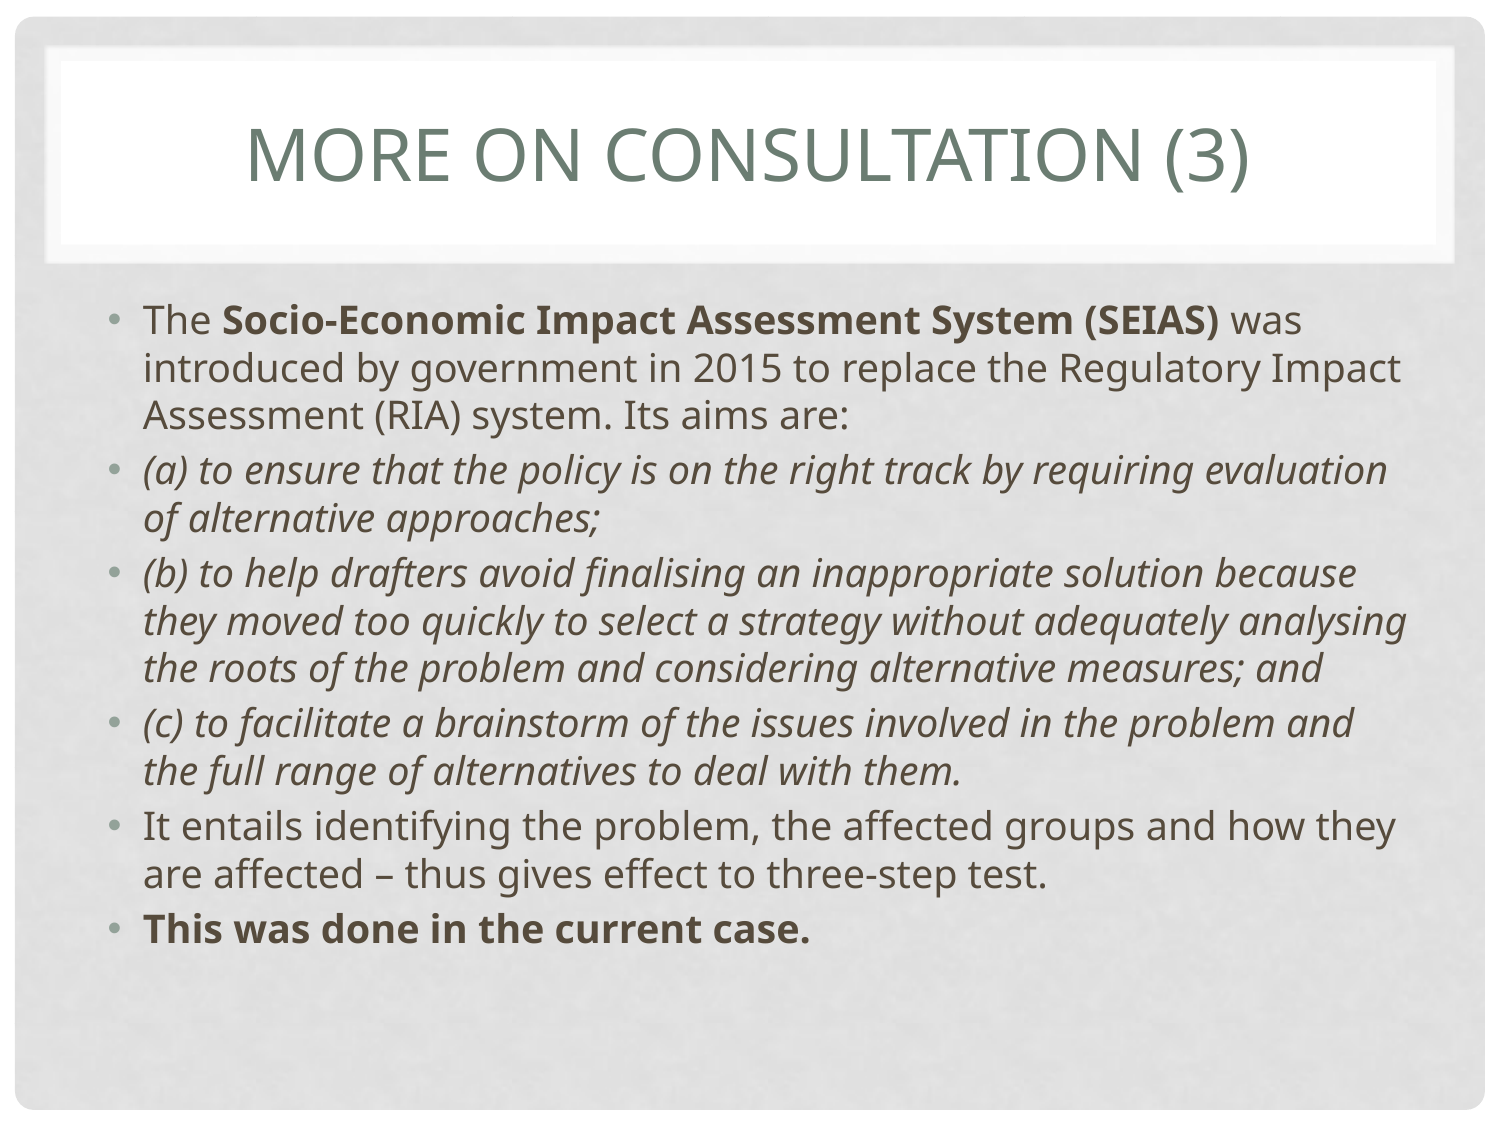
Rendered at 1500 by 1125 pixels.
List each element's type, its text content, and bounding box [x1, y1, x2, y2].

list The Socio-Economic Impact Assessment System (SEIAS) was introduced by government in 2015 to replace the Regulatory Impact Assessment (RIA) system. Its aims are: (a) to ensure that the policy is on the right track by requiring evaluation of alternative approaches; (b) to help drafters avoid finalising an inappropriate solution because they moved too quickly to select a strategy without adequately analysing the roots of the problem and considering alternative measures; and (c) to facilitate a brainstorm of the issues involved in the problem and the full range of alternatives to deal with them. It entails identifying the problem, the affected groups and how they are affected – thus gives effect to three-step test. This was done in the current case. [75, 287, 1425, 1005]
title More on consultation (3) [69, 66, 1425, 238]
